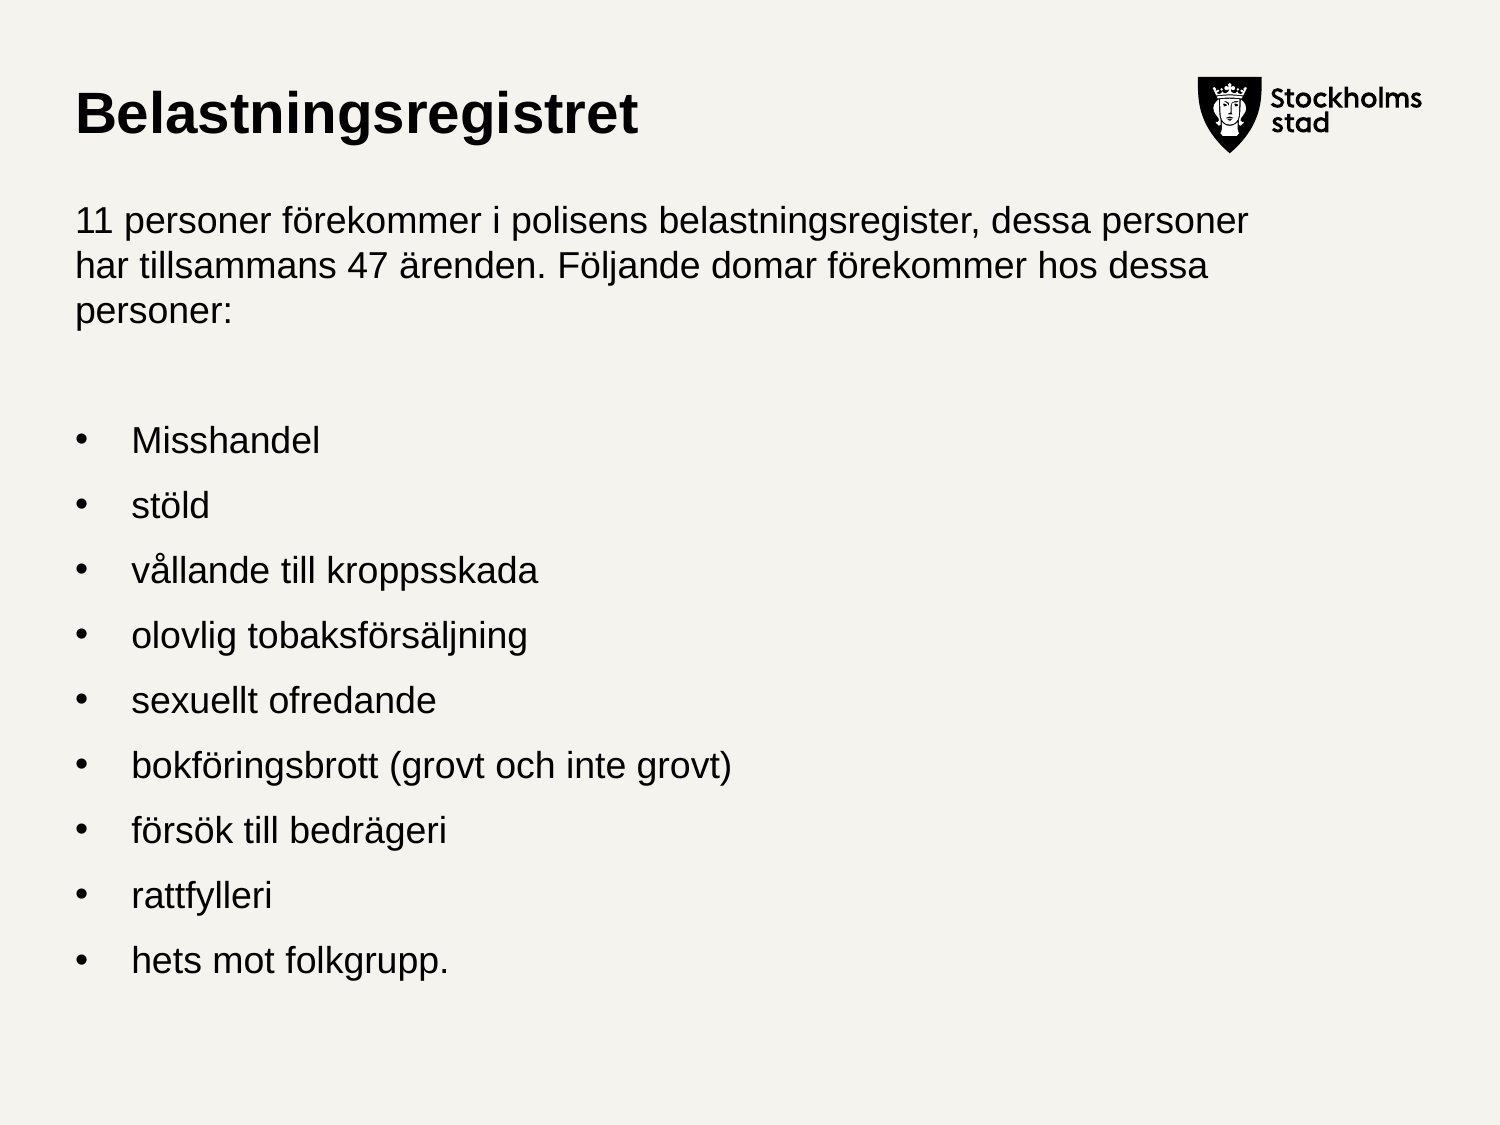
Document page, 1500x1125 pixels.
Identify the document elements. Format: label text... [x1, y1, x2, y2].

title Belastningsregistret [75, 75, 976, 196]
list 11 personer förekommer i polisens belastningsregister, dessa personer har tillsammans 47 ärenden. Följande domar förekommer hos dessa personer: Misshandel stöld vållande till kroppsskada olovlig tobaksförsäljning sexuellt ofredande bokföringsbrott (grovt och inte grovt) försök till bedrägeri rattfylleri hets mot folkgrupp. [75, 196, 1258, 484]
